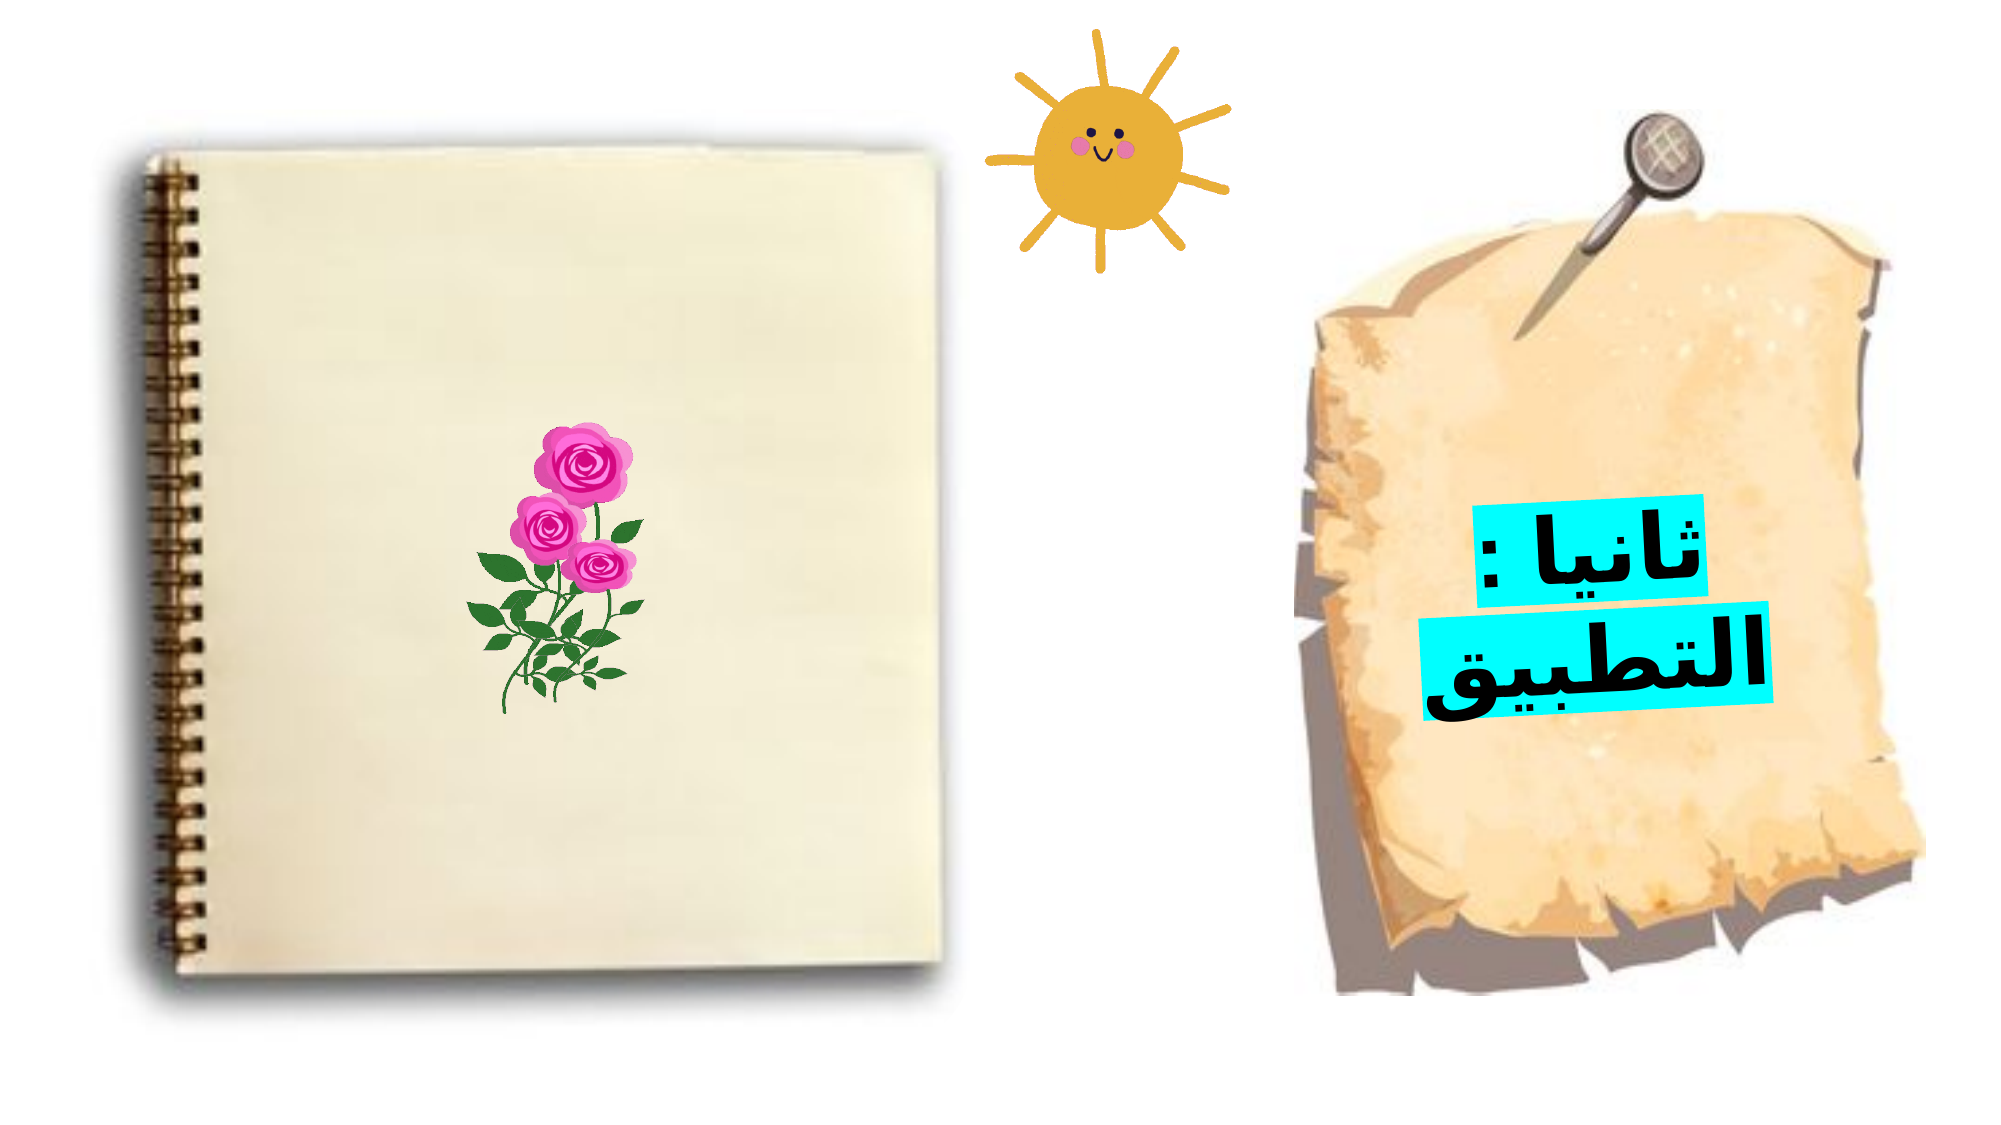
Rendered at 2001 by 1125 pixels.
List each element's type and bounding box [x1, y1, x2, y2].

picture [88, 9, 1244, 1042]
picture [1294, 109, 1926, 996]
